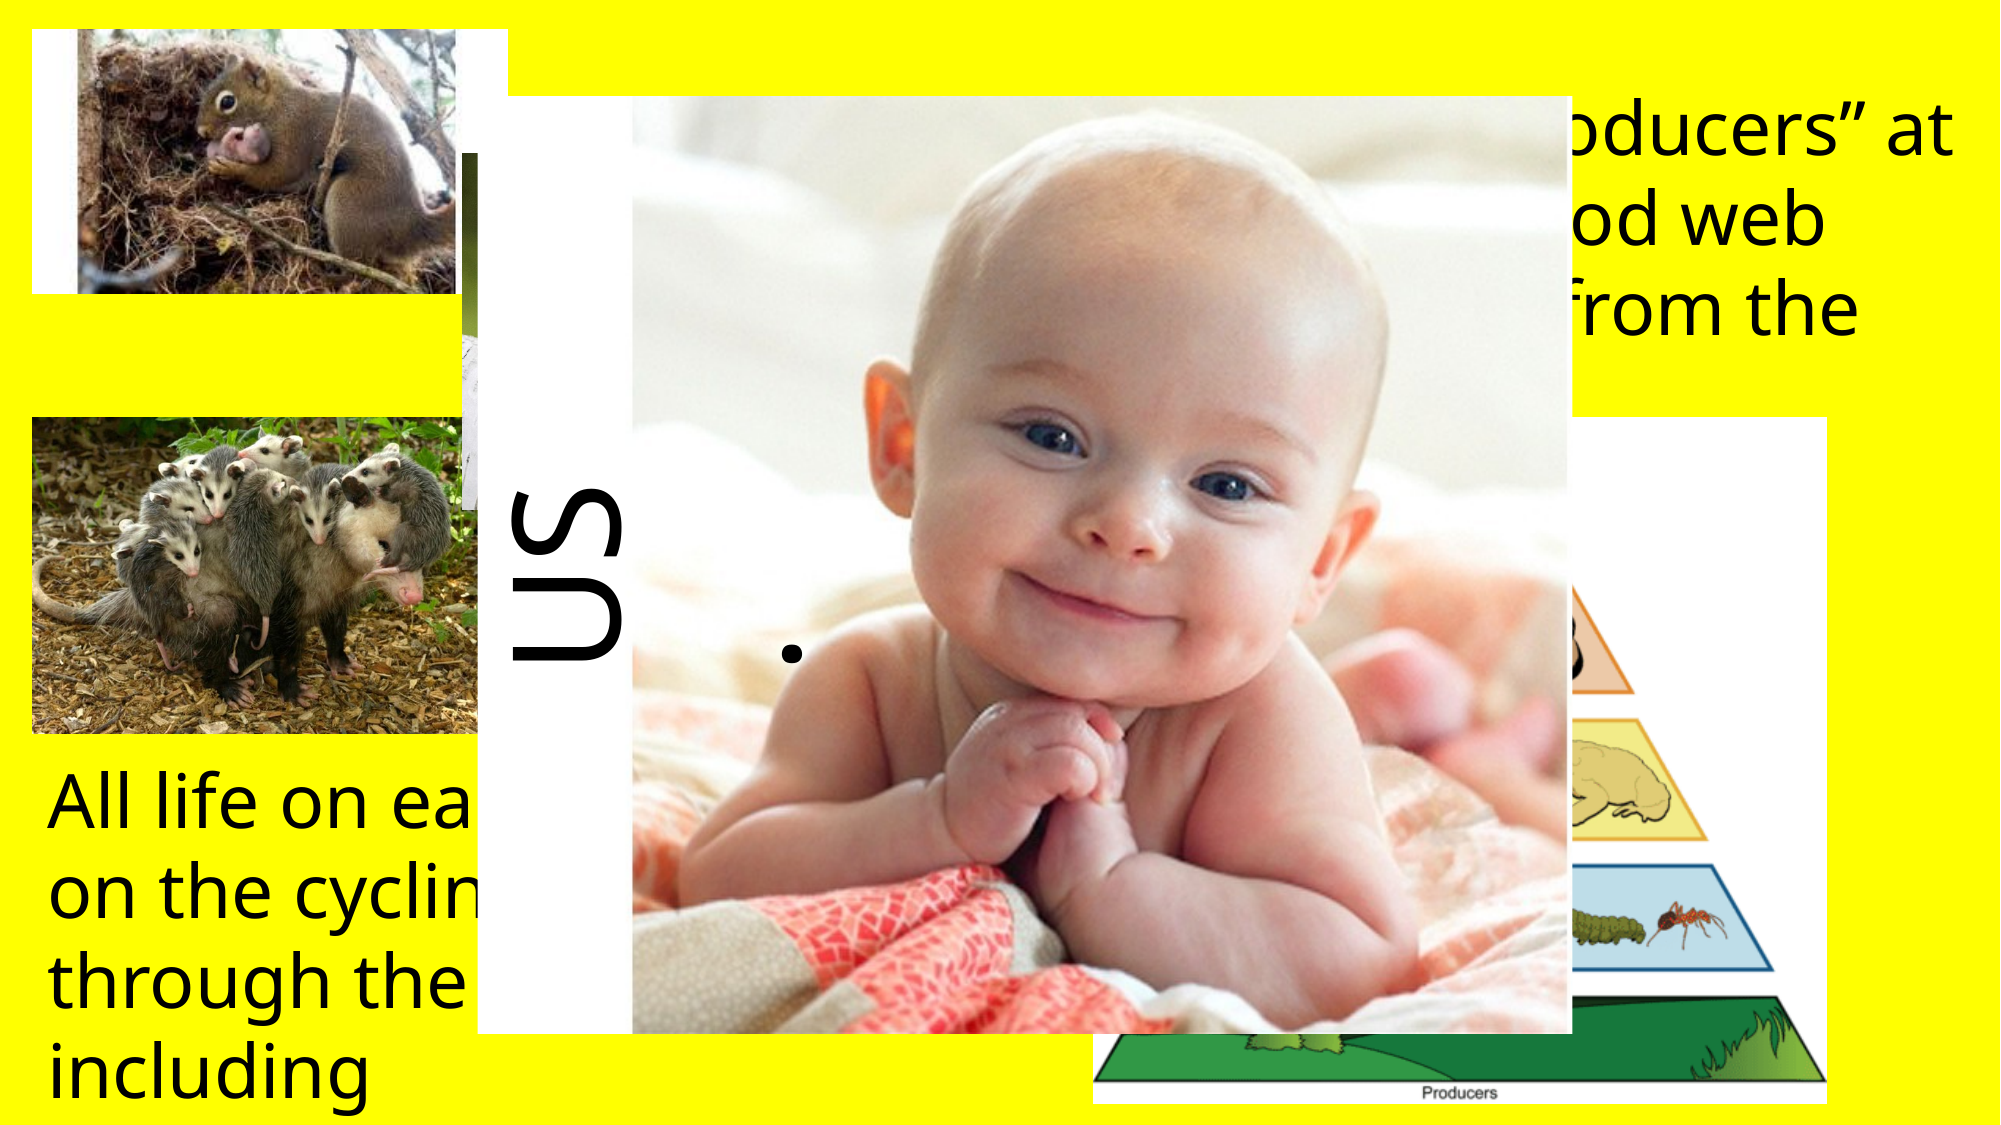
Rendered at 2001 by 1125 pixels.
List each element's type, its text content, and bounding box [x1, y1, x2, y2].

text_box Plants are the “producers” at the base of the food web receiving energy from the sun. [937, 73, 1971, 449]
picture [32, 29, 1827, 1104]
text_box All life on earth depends on the cycling of nutrients through the trophic layers, including [32, 746, 1025, 1121]
